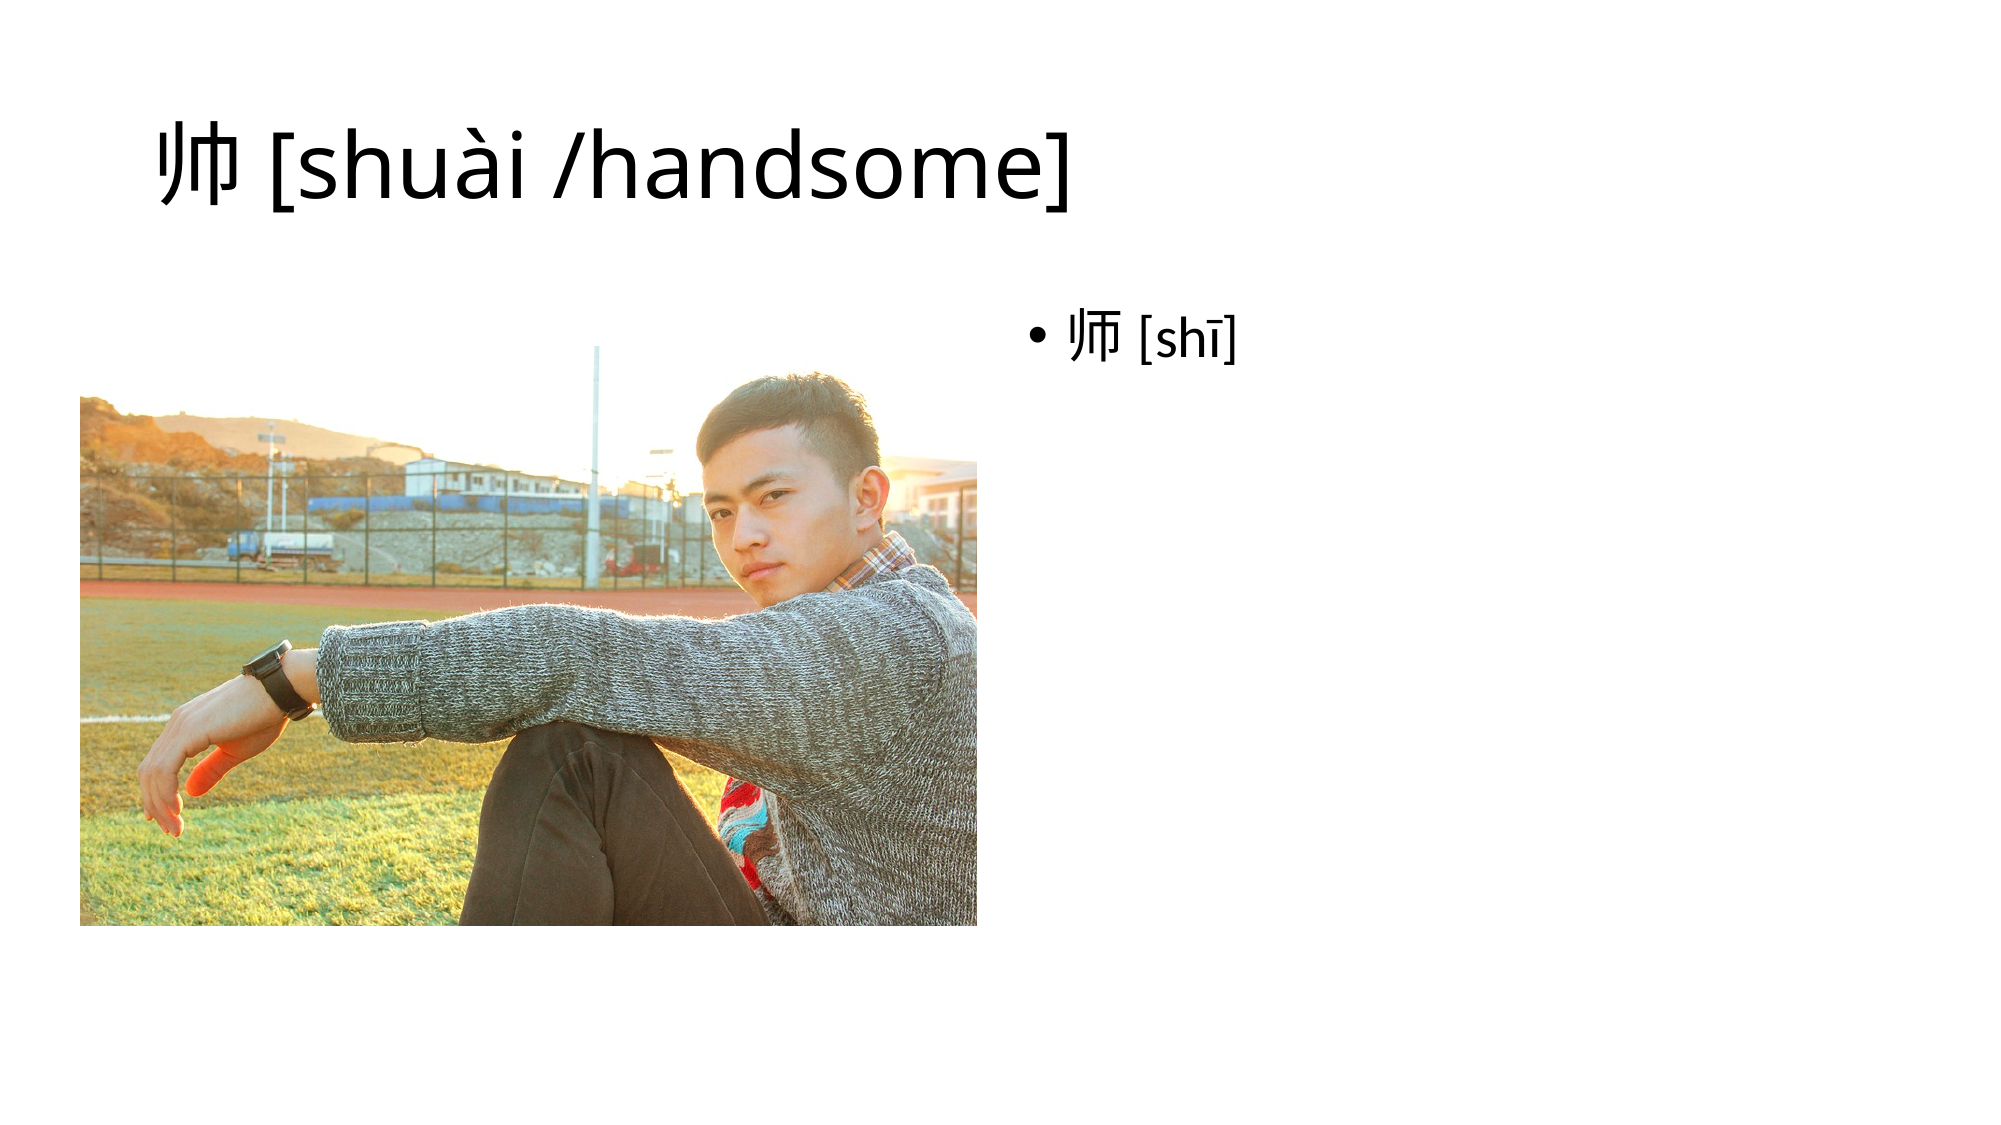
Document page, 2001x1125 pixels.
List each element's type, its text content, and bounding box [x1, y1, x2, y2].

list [80, 346, 977, 926]
title 帅[shuài /handsome] [137, 59, 1863, 278]
list 师[shī] [1012, 299, 1863, 1014]
